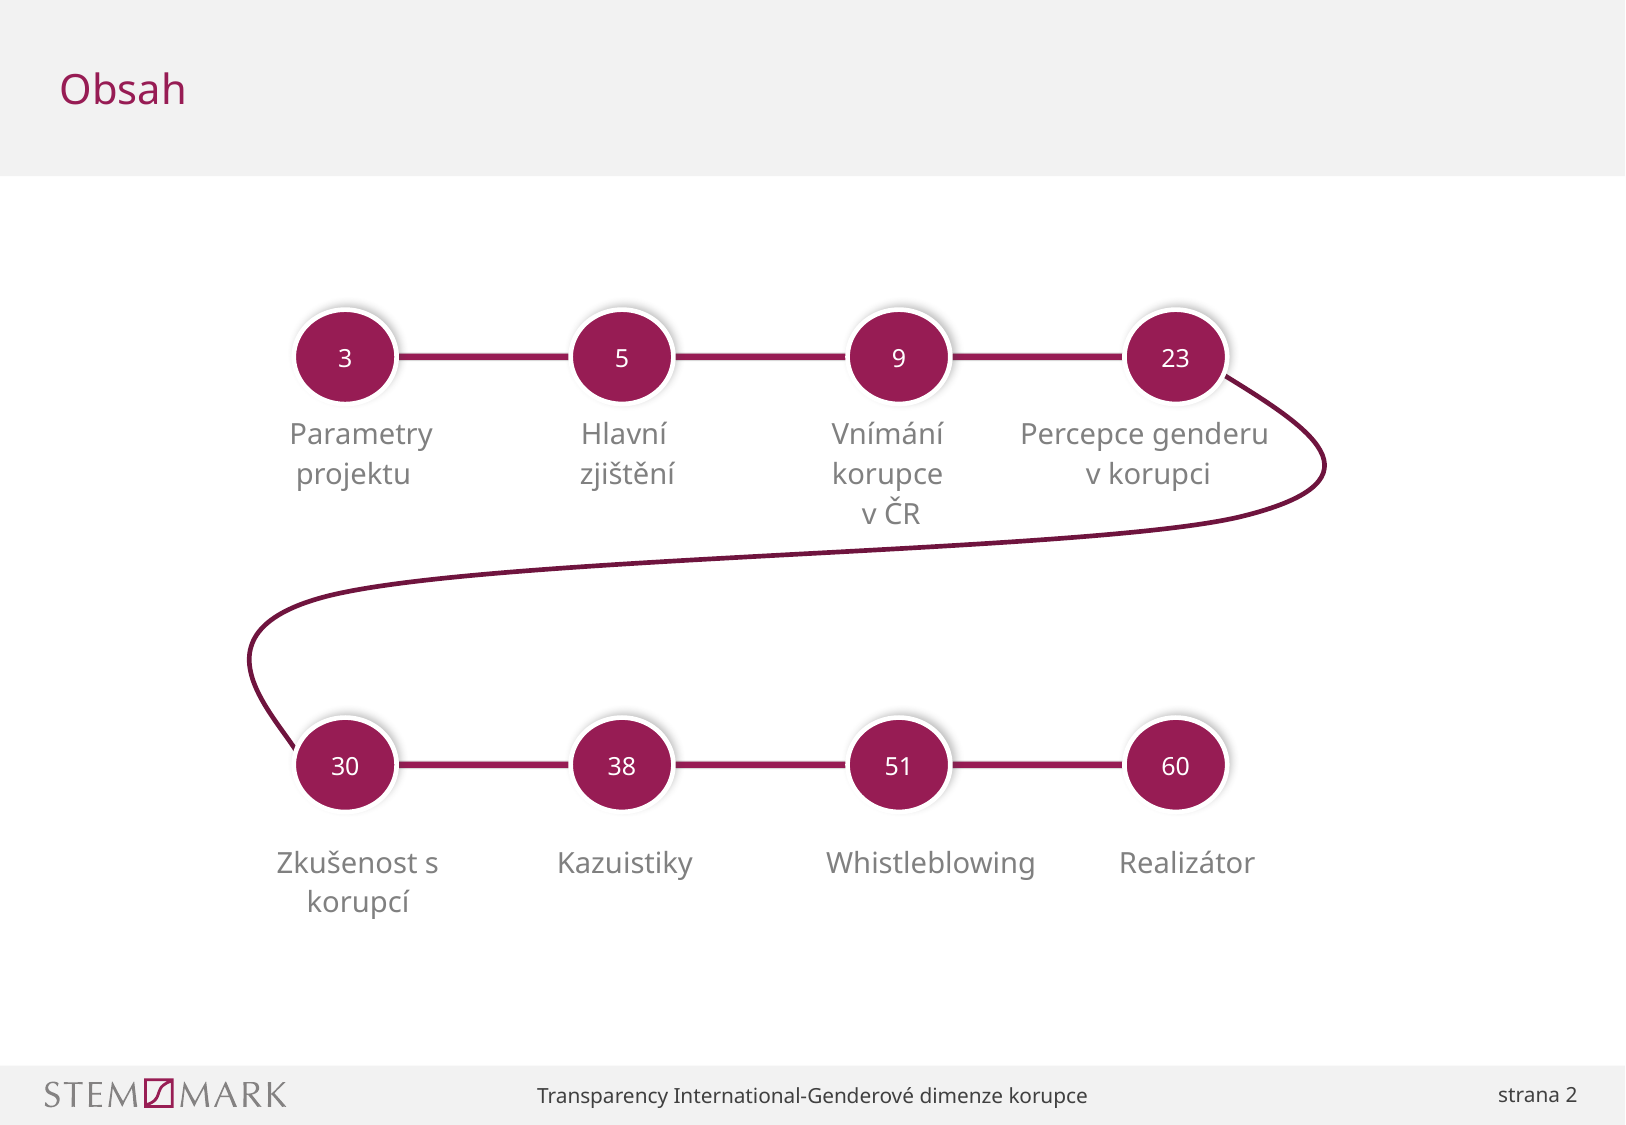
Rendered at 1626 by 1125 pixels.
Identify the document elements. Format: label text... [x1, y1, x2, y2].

table_header Zkušenost s korupcí [257, 835, 459, 956]
table_header Percepce genderu v korupci [993, 406, 1296, 541]
text_box [247, 541, 1054, 743]
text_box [293, 717, 1228, 813]
table_header [1296, 406, 1501, 541]
table_header Vnímání korupce v ČR [790, 413, 993, 541]
text_box [1231, 378, 1277, 406]
table_header Realizátor [1071, 835, 1303, 956]
title Obsah [44, 0, 1581, 177]
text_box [293, 309, 1228, 405]
table_header Whistleblowing [791, 835, 1071, 956]
table_header Kazuistiky [459, 835, 791, 956]
table_header Parametry projektu [257, 406, 457, 541]
table_header Hlavní zjištění [457, 413, 790, 541]
